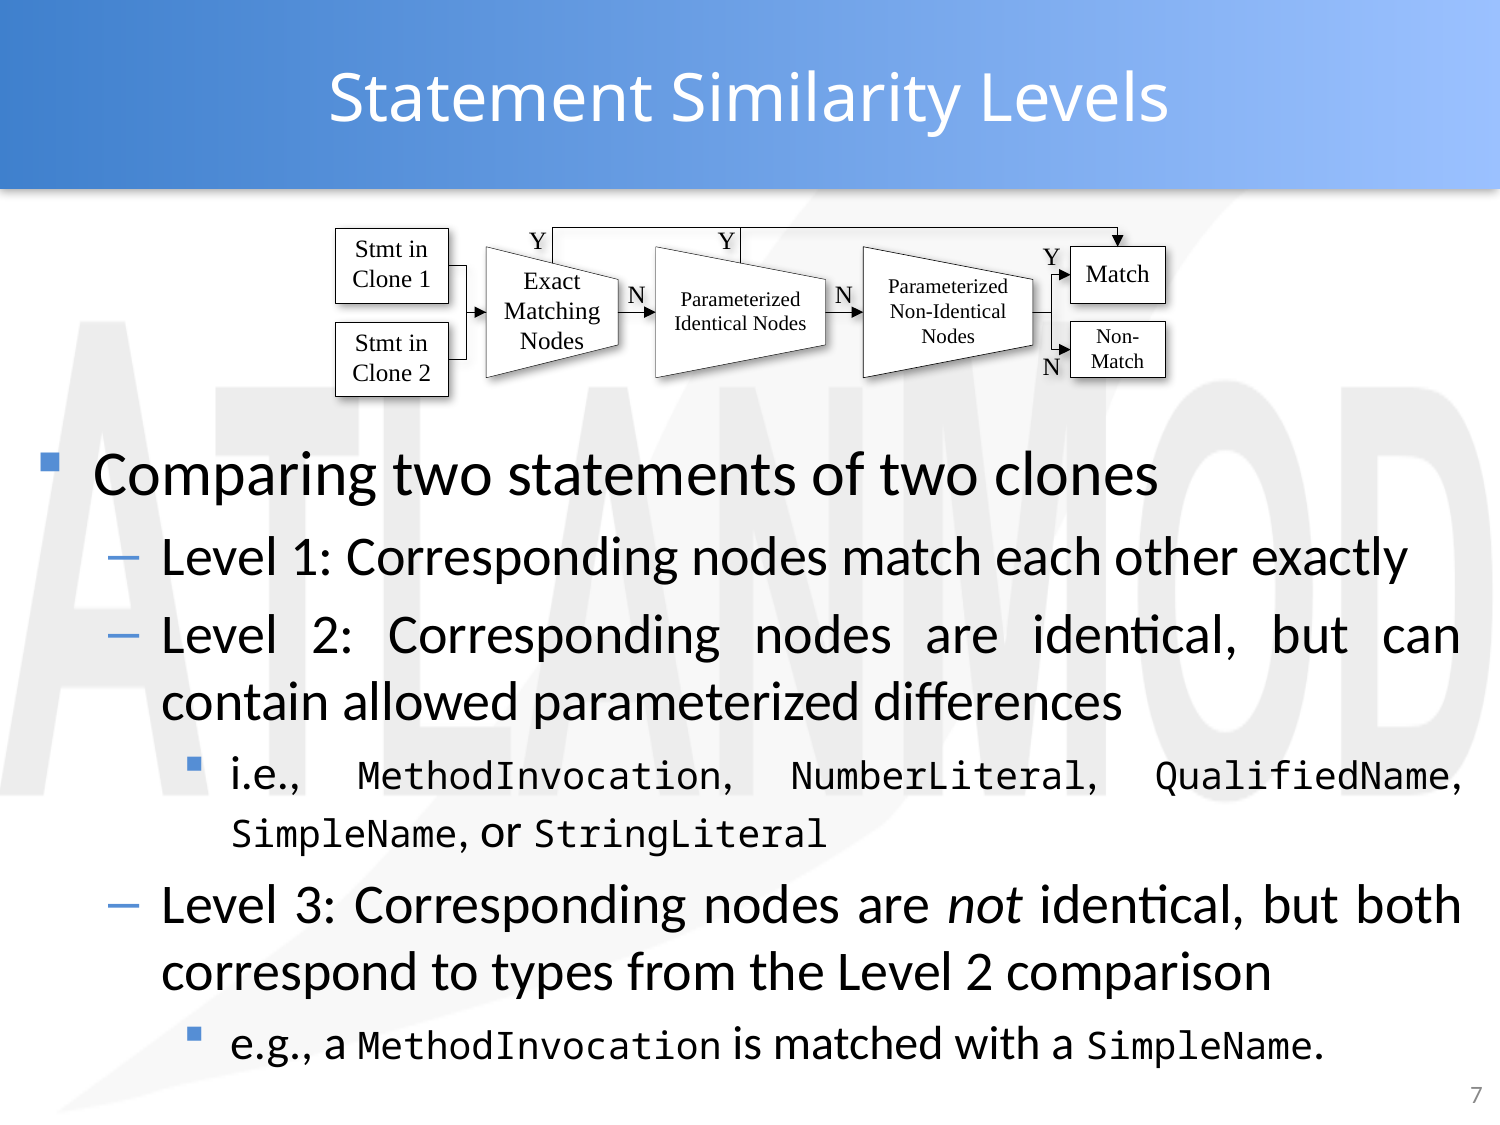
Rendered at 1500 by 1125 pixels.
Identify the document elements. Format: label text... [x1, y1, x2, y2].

title Statement Similarity Levels [74, 0, 1426, 189]
picture [0, 188, 1500, 1125]
list Comparing two statements of two clones Level 1: Corresponding nodes match each other exactly Level 2: Corresponding nodes are identical, but can contain allowed parameterized differences i.e., MethodInvocation, NumberLiteral, QualifiedName, SimpleName, or StringLiteral Level 3: Corresponding nodes are not identical, but both correspond to types from the Level 2 comparison e.g., a MethodInvocation is matched with a SimpleName. [20, 423, 1479, 1084]
slide_number 7 [1325, 1063, 1498, 1124]
